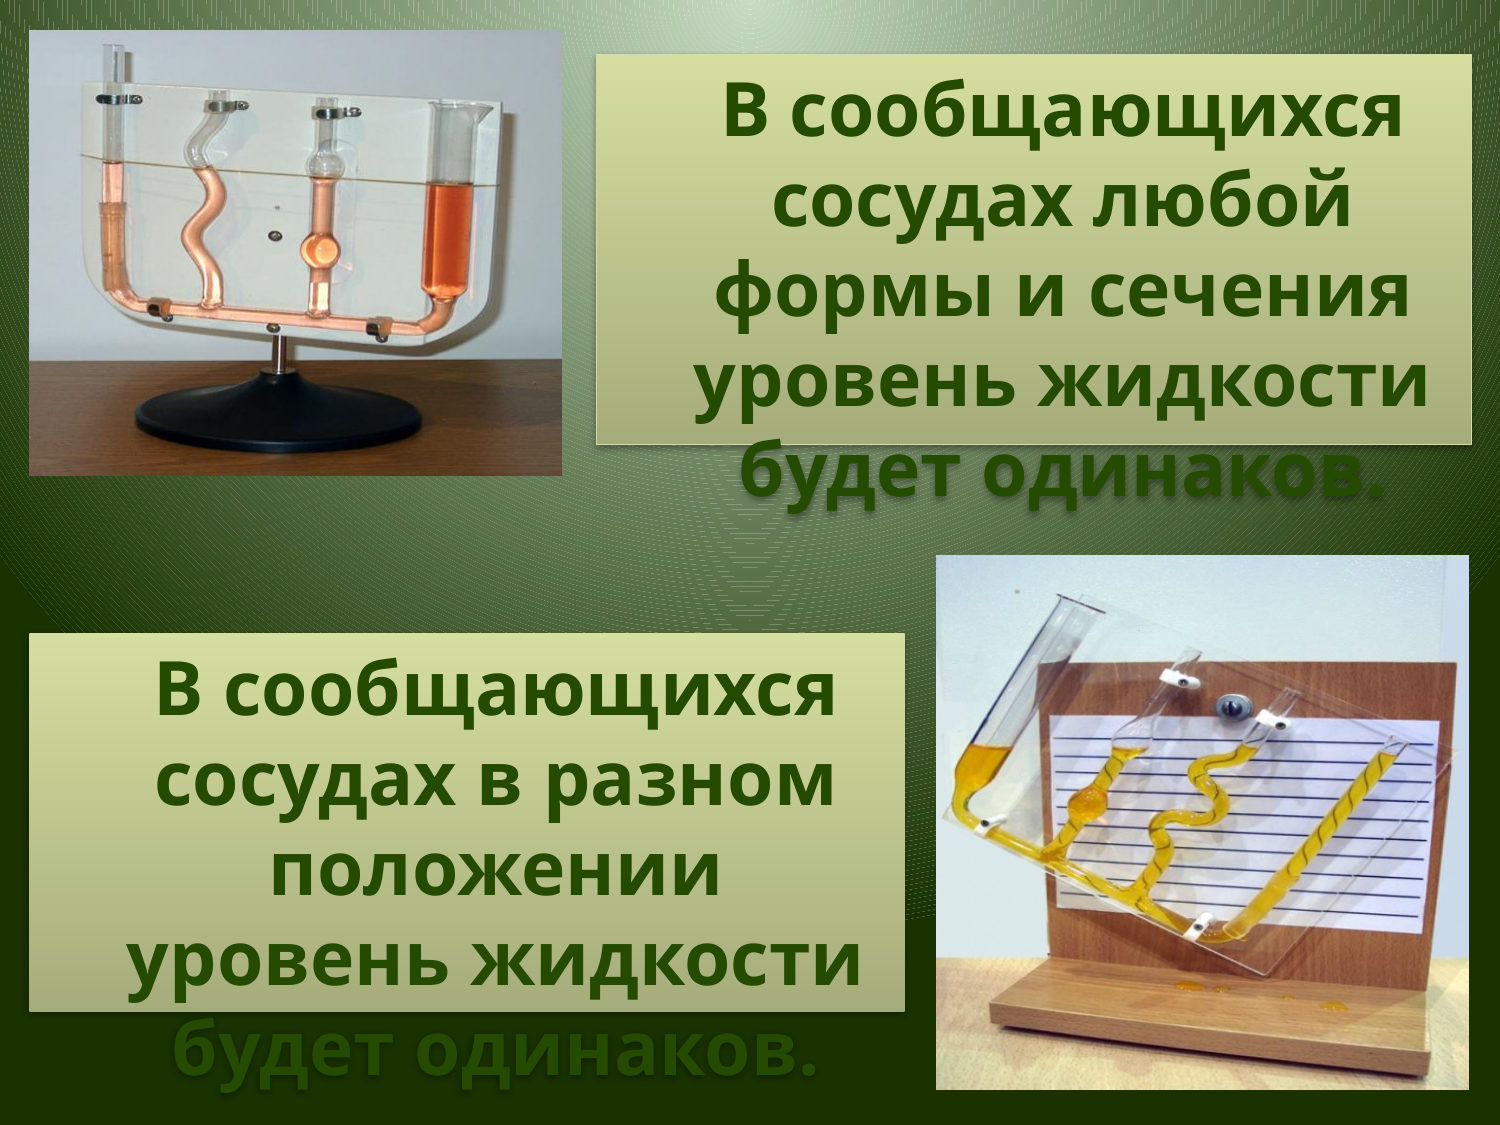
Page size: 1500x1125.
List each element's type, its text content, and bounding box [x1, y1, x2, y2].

text_box В сообщающихся сосудах в разном положении уровень жидкости будет одинаков. [29, 633, 905, 1012]
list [936, 555, 1469, 1090]
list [29, 30, 562, 476]
text_box В сообщающихся сосудах любой формы и сечения уровень жидкости будет одинаков. [596, 54, 1472, 445]
